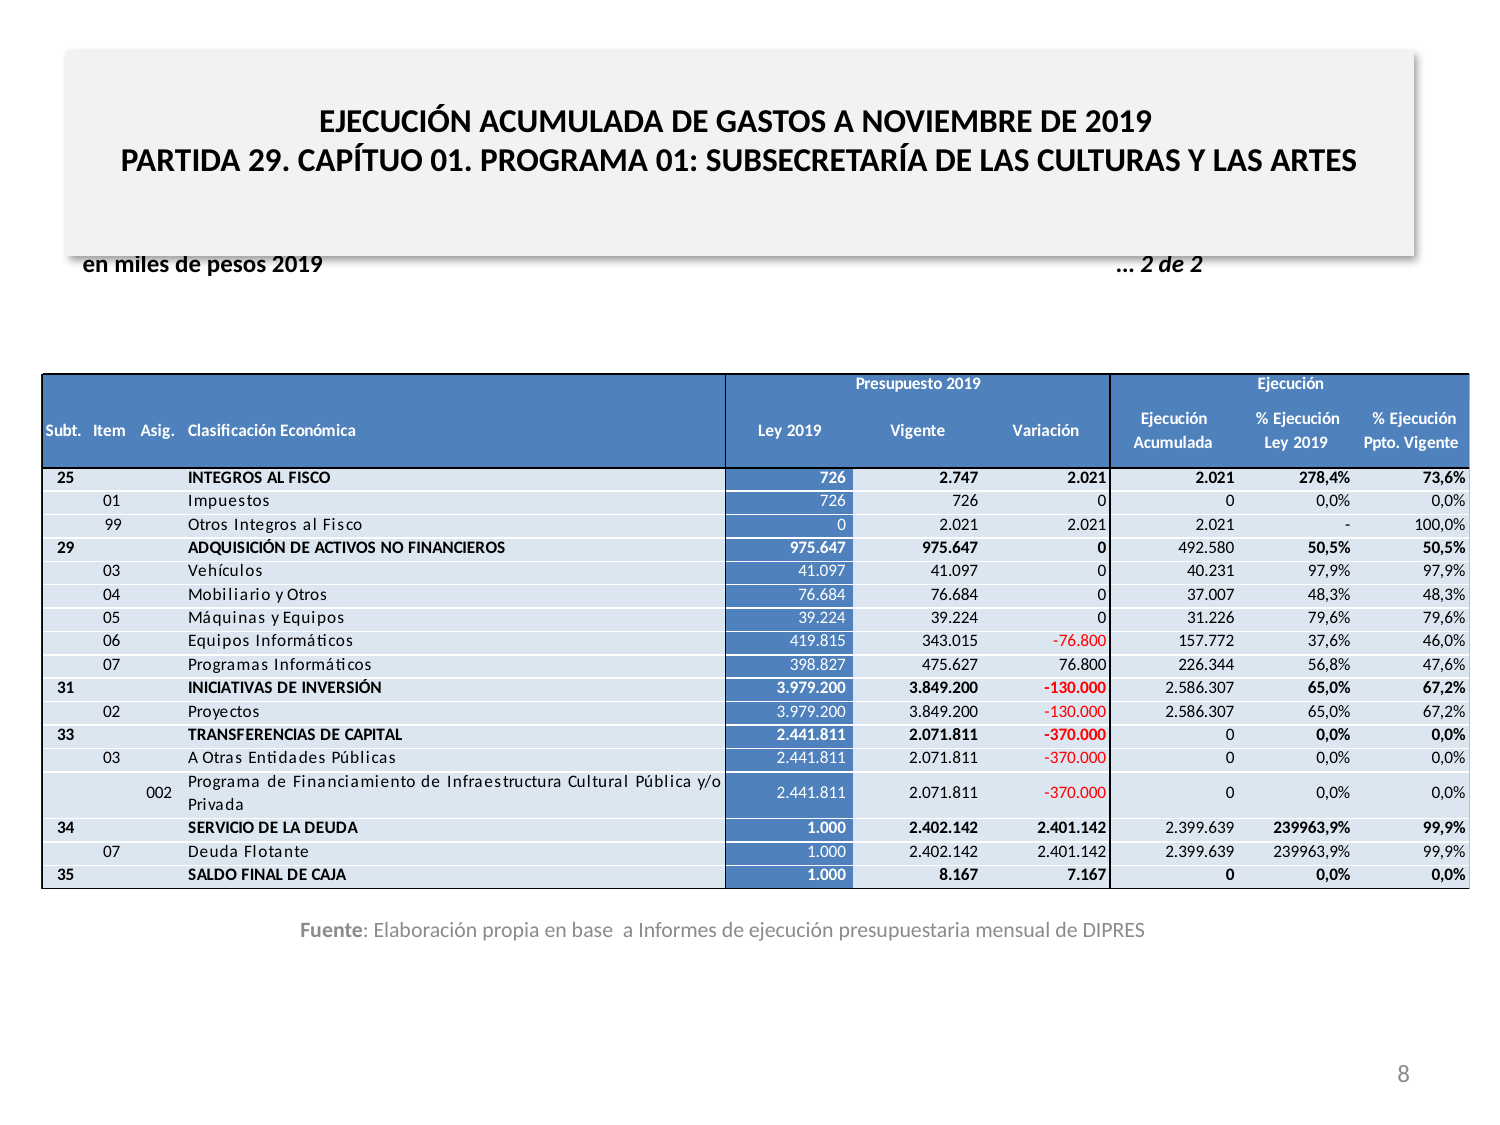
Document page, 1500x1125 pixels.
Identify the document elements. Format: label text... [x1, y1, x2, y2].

picture [41, 373, 1471, 890]
text_box en miles de pesos 2019 … 2 de 2 [67, 262, 1418, 315]
footer Fuente: Elaboración propia en base a Informes de ejecución presupuestaria mensual de DIPRES [53, 903, 1394, 954]
slide_number 8 [1074, 1042, 1425, 1103]
title EJECUCIÓN ACUMULADA DE GASTOS A NOVIEMBRE DE 2019 PARTIDA 29. CAPÍTUO 01. PROGRAMA 01: SUBSECRETARÍA DE LAS CULTURAS Y LAS ARTES [66, 51, 1414, 256]
